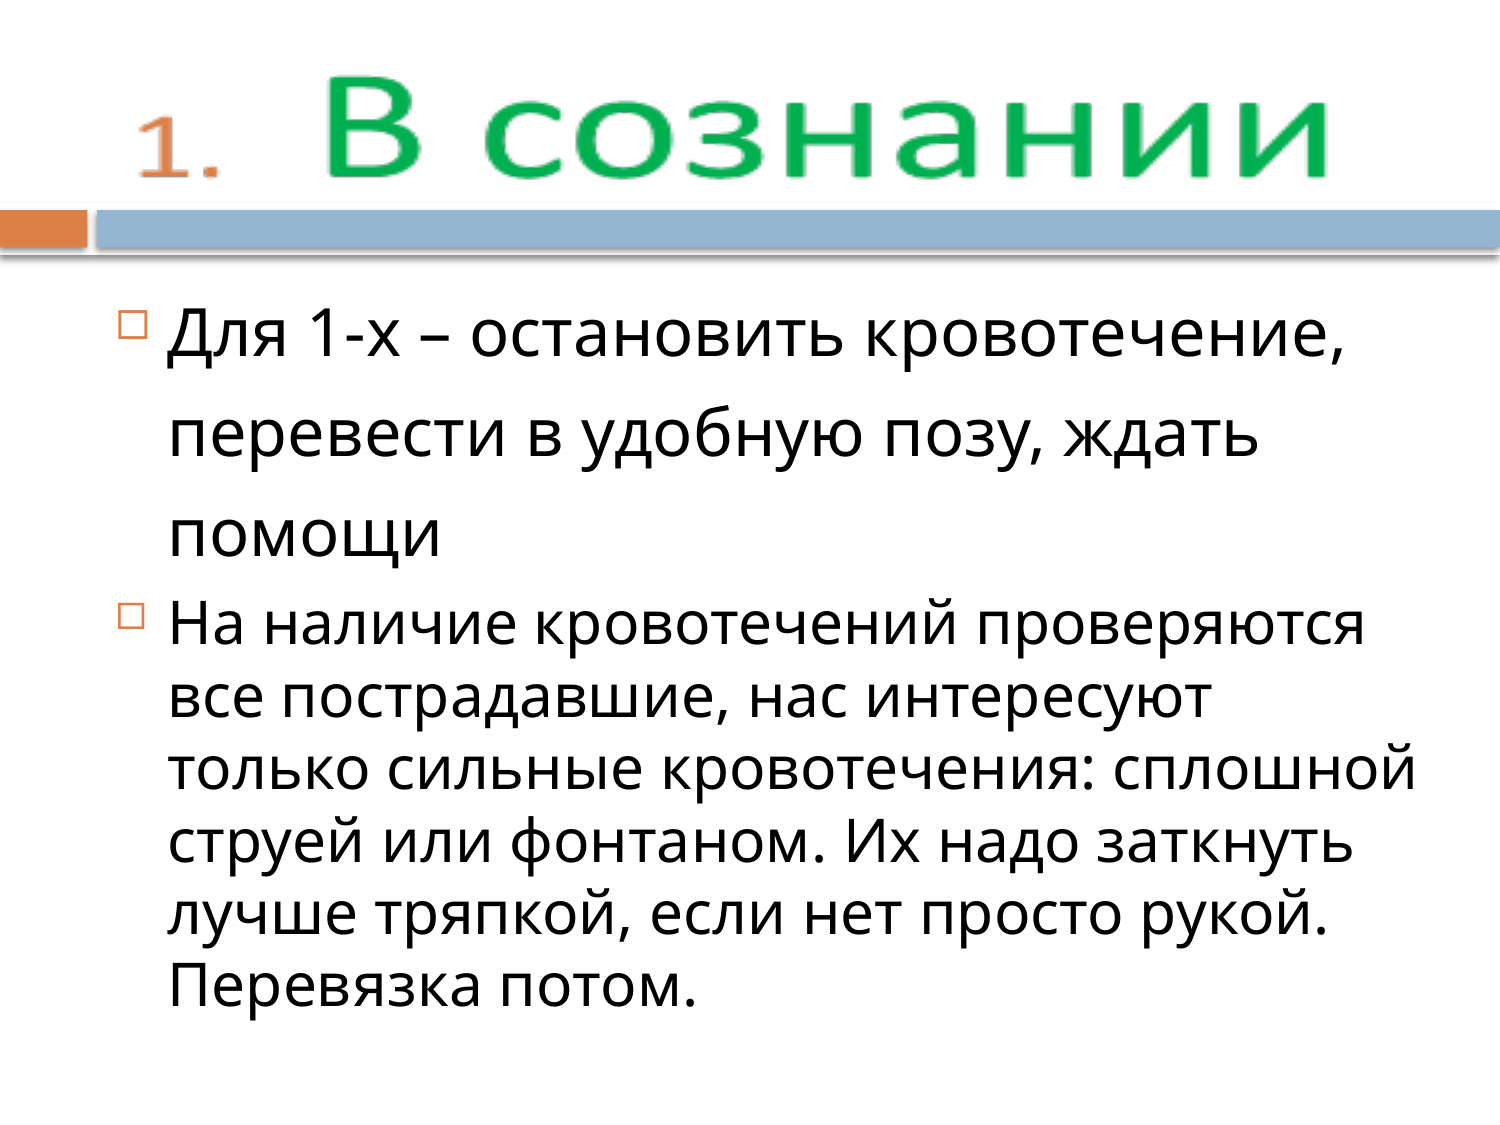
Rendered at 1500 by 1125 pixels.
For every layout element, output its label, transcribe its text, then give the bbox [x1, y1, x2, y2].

picture [52, 0, 1471, 315]
list Для 1-х – остановить кровотечение, перевести в удобную позу, ждать помощи На наличие кровотечений проверяются все пострадавшие, нас интересуют только сильные кровотечения: сплошной струей или фонтаном. Их надо заткнуть лучше тряпкой, если нет просто рукой. Перевязка потом. [100, 324, 1438, 1000]
